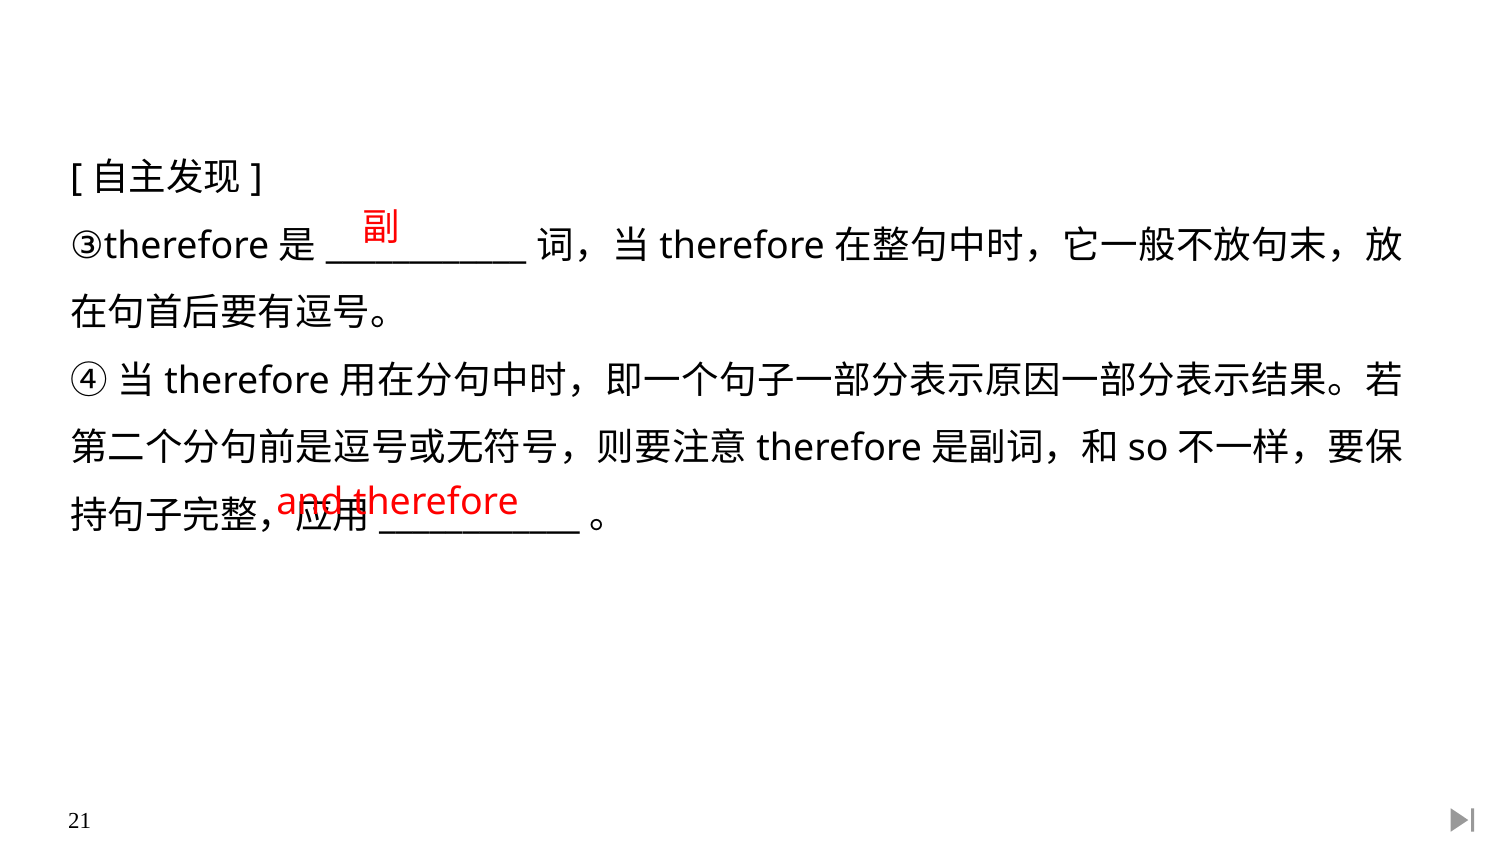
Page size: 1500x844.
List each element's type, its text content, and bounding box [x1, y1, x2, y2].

text_box and therefore [264, 471, 531, 528]
text_box 副 [351, 197, 412, 254]
text_box [自主发现] ③therefore是____________词，当therefore在整句中时，它一般不放句末，放在句首后要有逗号。 ④当therefore用在分句中时，即一个句子一部分表示原因一部分表示结果。若第二个分句前是逗号或无符号，则要注意therefore是副词，和so不一样，要保持句子完整，应用____________。 [58, 125, 1415, 542]
